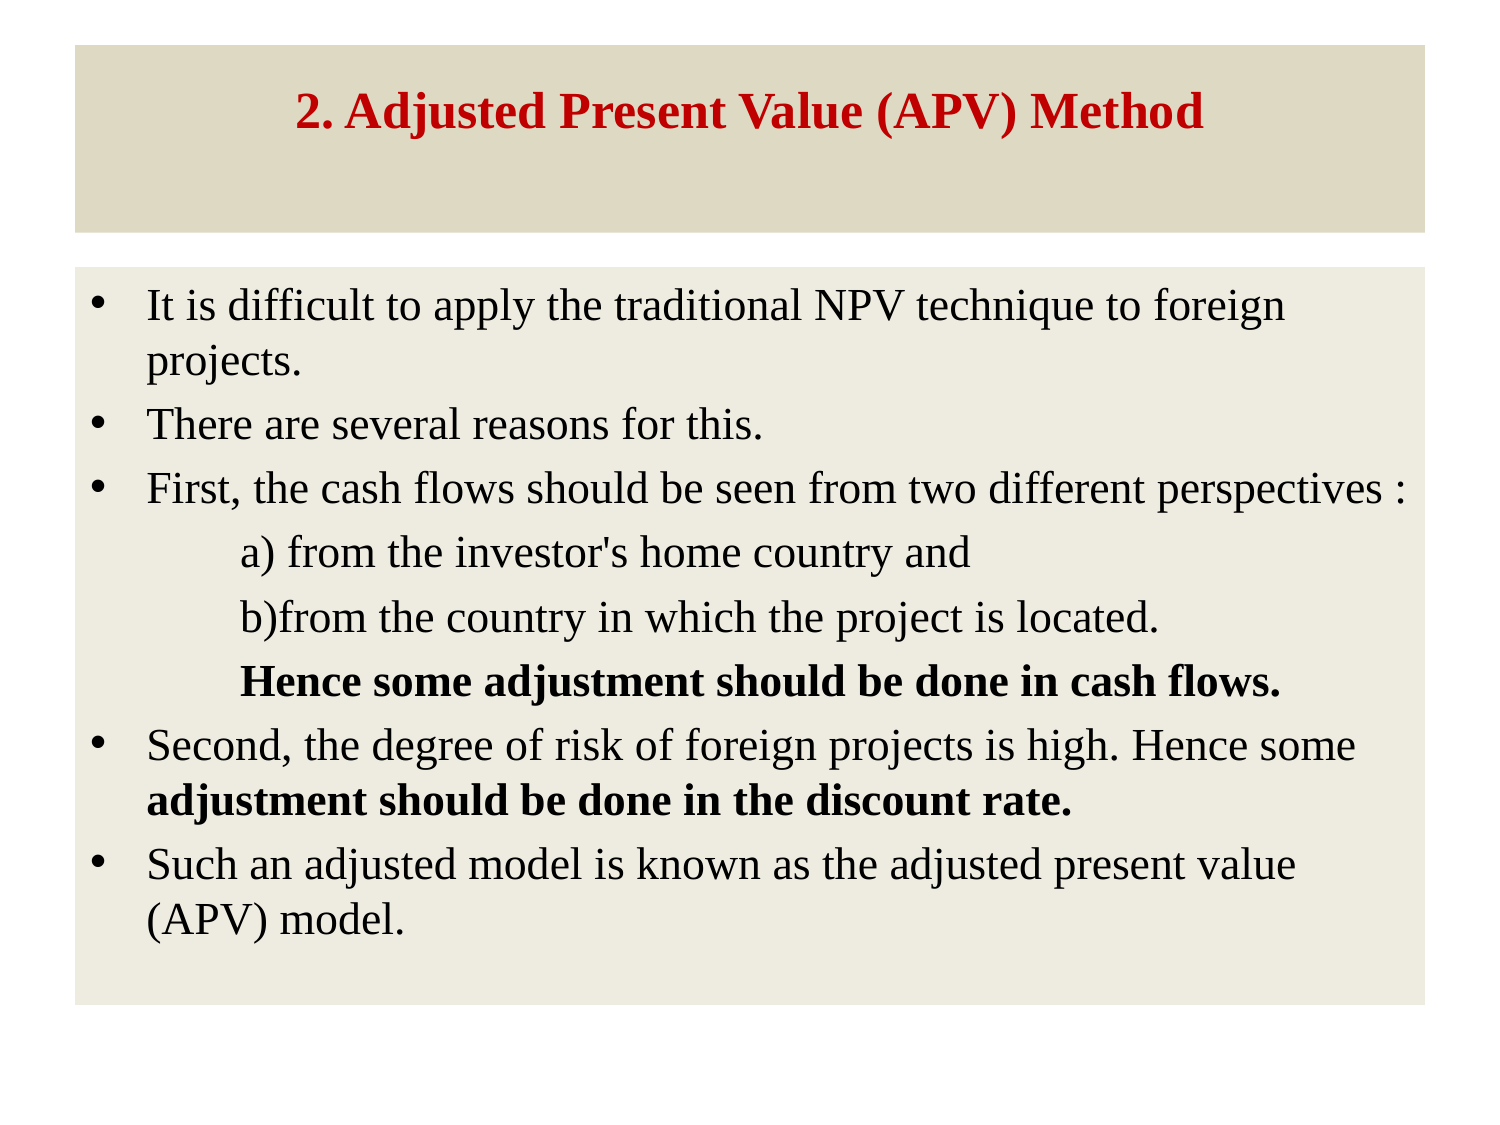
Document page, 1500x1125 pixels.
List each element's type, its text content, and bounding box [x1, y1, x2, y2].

title 2. Adjusted Present Value (APV) Method [75, 45, 1425, 233]
list It is difficult to apply the traditional NPV technique to foreign projects. There are several reasons for this. First, the cash flows should be seen from two different perspectives : a) from the investor's home country and b)from the country in which the project is located. Hence some adjustment should be done in cash flows. Second, the degree of risk of foreign projects is high. Hence some adjustment should be done in the discount rate. Such an adjusted model is known as the adjusted present value (APV) model. [75, 267, 1425, 1005]
